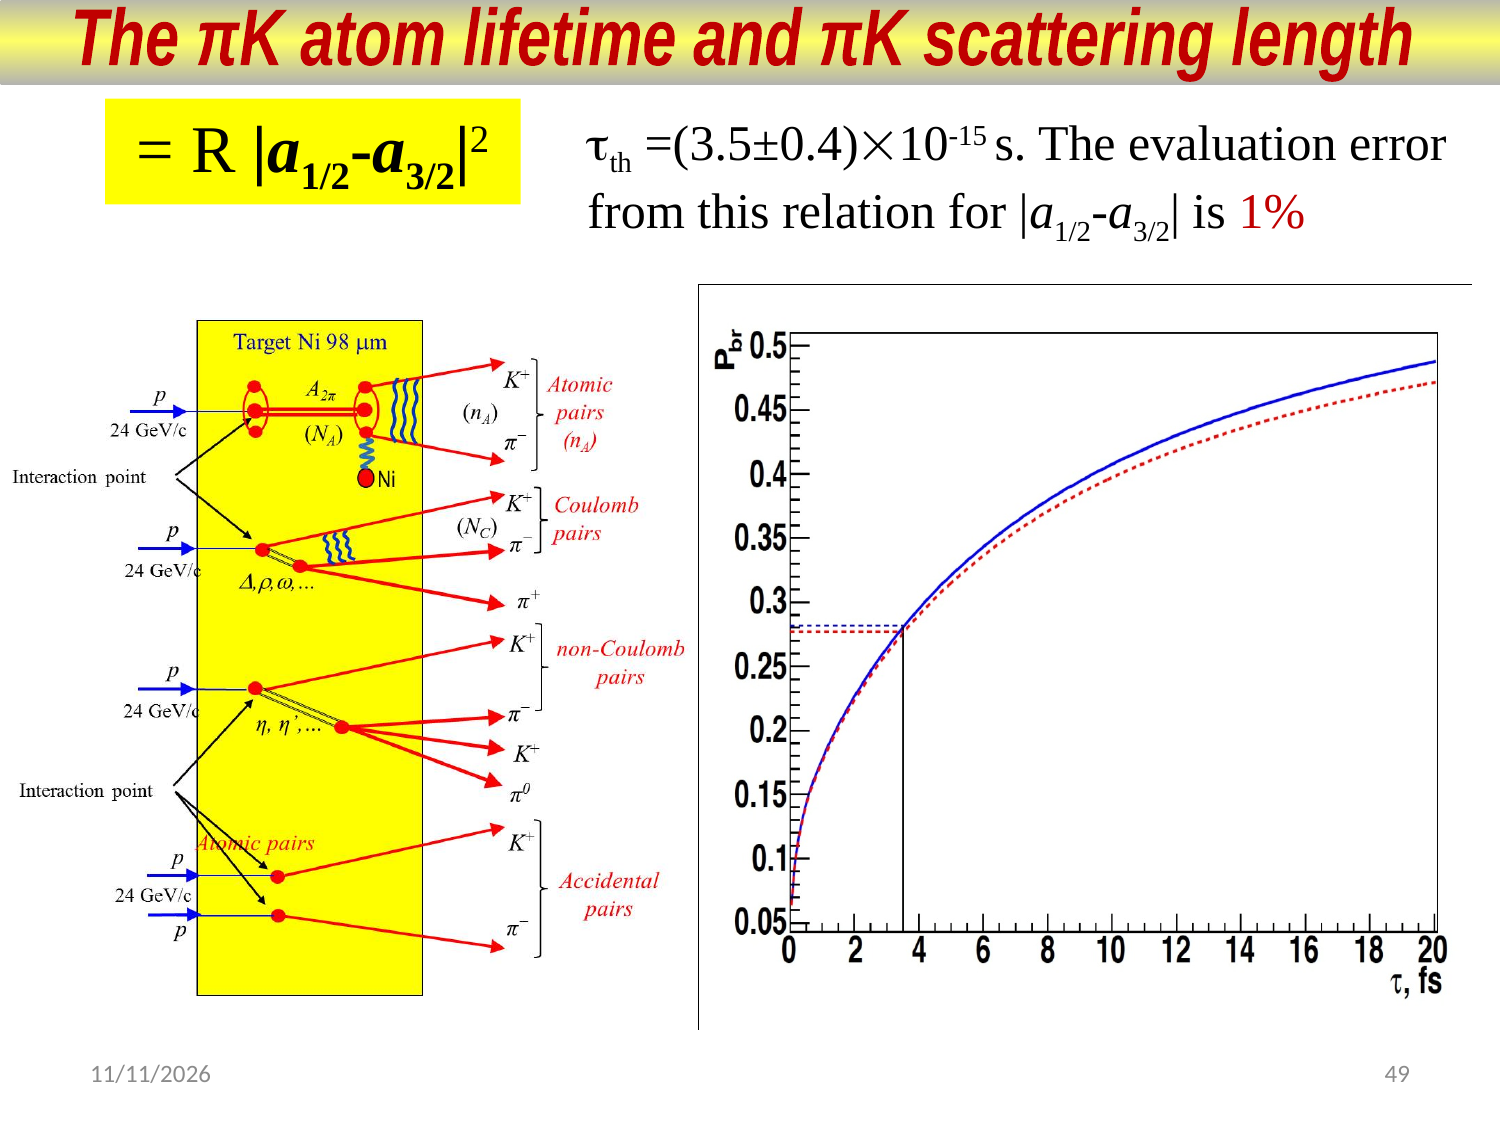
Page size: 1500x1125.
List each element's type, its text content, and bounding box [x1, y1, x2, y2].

picture [0, 284, 1472, 1030]
slide_number 49 [1074, 1042, 1425, 1103]
text_box th =(3.5±0.4)10-15 s. The evaluation error from this relation for |a1/2-a3/2| is 1% [572, 102, 1471, 255]
text_box [0, 0, 1500, 85]
text_box 6/25/18 [75, 1042, 425, 1103]
